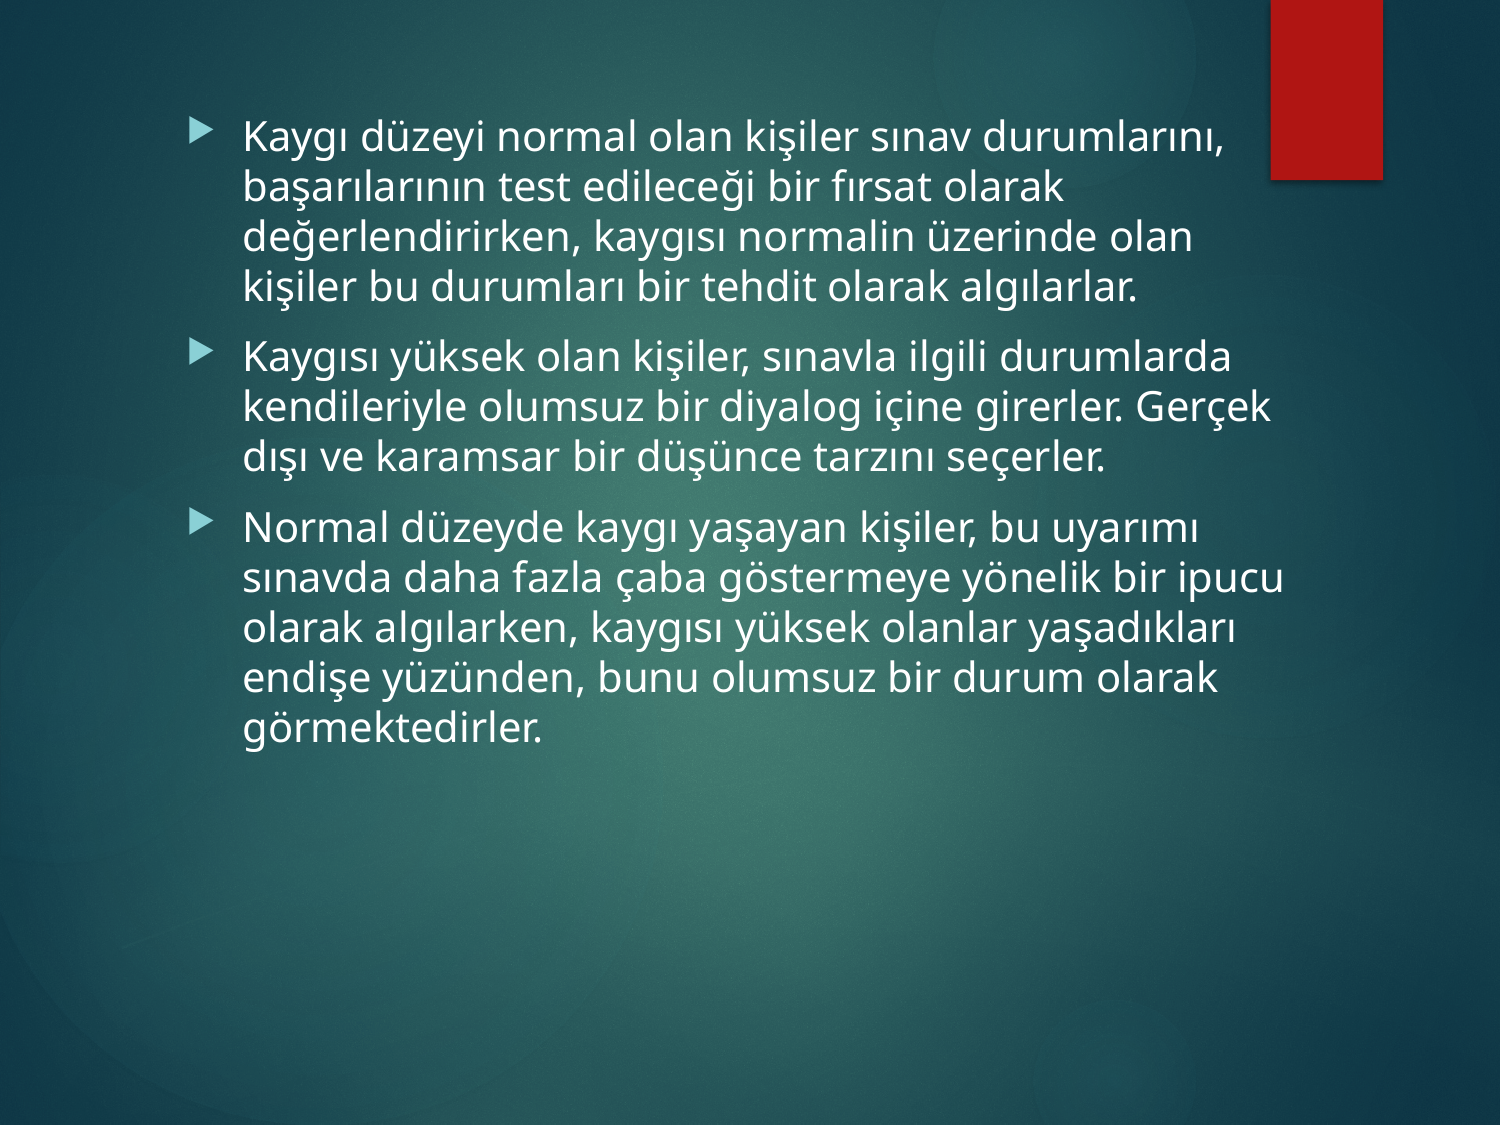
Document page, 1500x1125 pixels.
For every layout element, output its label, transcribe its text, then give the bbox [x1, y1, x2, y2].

list Kaygı düzeyi normal olan kişiler sınav durumlarını, başarılarının test edileceği bir fırsat olarak değerlendirirken, kaygısı normalin üzerinde olan kişiler bu durumları bir tehdit olarak algılarlar. Kaygısı yüksek olan kişiler, sınavla ilgili durumlarda kendileriyle olumsuz bir diyalog içine girerler. Gerçek dışı ve karamsar bir düşünce tarzını seçerler. Normal düzeyde kaygı yaşayan kişiler, bu uyarımı sınavda daha fazla çaba göstermeye yönelik bir ipucu olarak algılarken, kaygısı yüksek olanlar yaşadıkları endişe yüzünden, bunu olumsuz bir durum olarak görmektedirler. [171, 101, 1325, 1071]
